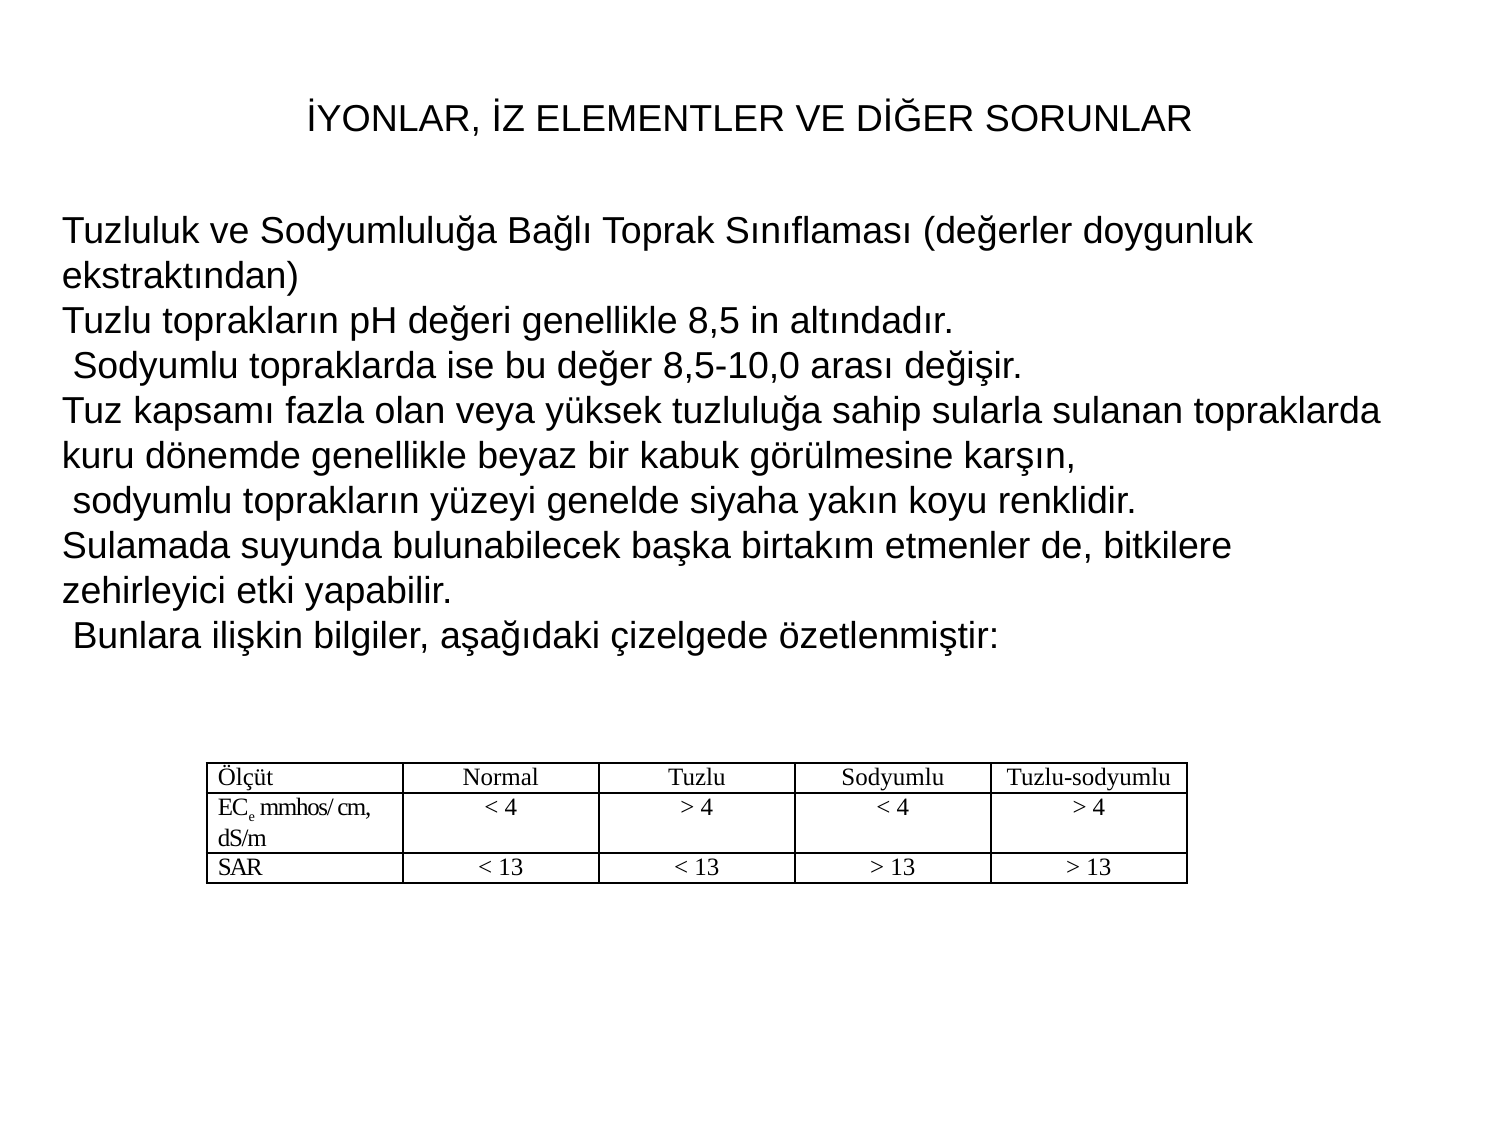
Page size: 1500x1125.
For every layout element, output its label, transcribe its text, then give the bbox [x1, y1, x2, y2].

table_header Tuzlu [600, 764, 794, 792]
table_header Sodyumlu [796, 764, 990, 792]
table_cell > 13 [796, 854, 990, 882]
table_cell < 13 [404, 854, 598, 882]
table_cell SAR [208, 854, 402, 882]
table_cell < 4 [404, 794, 598, 852]
table_header Normal [404, 764, 598, 792]
title İYONLAR, İZ ELEMENTLER VE DİĞER SORUNLAR [75, 45, 1425, 233]
table_cell < 13 [600, 854, 794, 882]
table_header Tuzlu-sodyumlu [992, 764, 1186, 792]
table_cell > 13 [992, 854, 1186, 882]
table_cell > 4 [600, 794, 794, 852]
table_header Ölçüt [208, 764, 402, 792]
table_cell ECe mmhos/ cm, dS/m [208, 794, 402, 852]
table_cell > 4 [992, 794, 1186, 852]
table_cell < 4 [796, 794, 990, 852]
text_box Tuzluluk ve Sodyumluluğa Bağlı Toprak Sınıflaması (değerler doygunluk ekstraktından) Tuzlu toprakların pH değeri genellikle 8,5 in altındadır. Sodyumlu topraklarda ise bu değer 8,5-10,0 arası değişir. Tuz kapsamı fazla olan veya yüksek tuzluluğa sahip sularla sulanan topraklarda kuru dönemde genellikle beyaz bir kabuk görülmesine karşın, sodyumlu toprakların yüzeyi genelde siyaha yakın koyu renklidir. Sulamada suyunda bulunabilecek başka birtakım etmenler de, bitkilere zehirleyici etki yapabilir. Bunlara ilişkin bilgiler, aşağıdaki çizelgede özetlenmiştir: [46, 198, 1407, 664]
